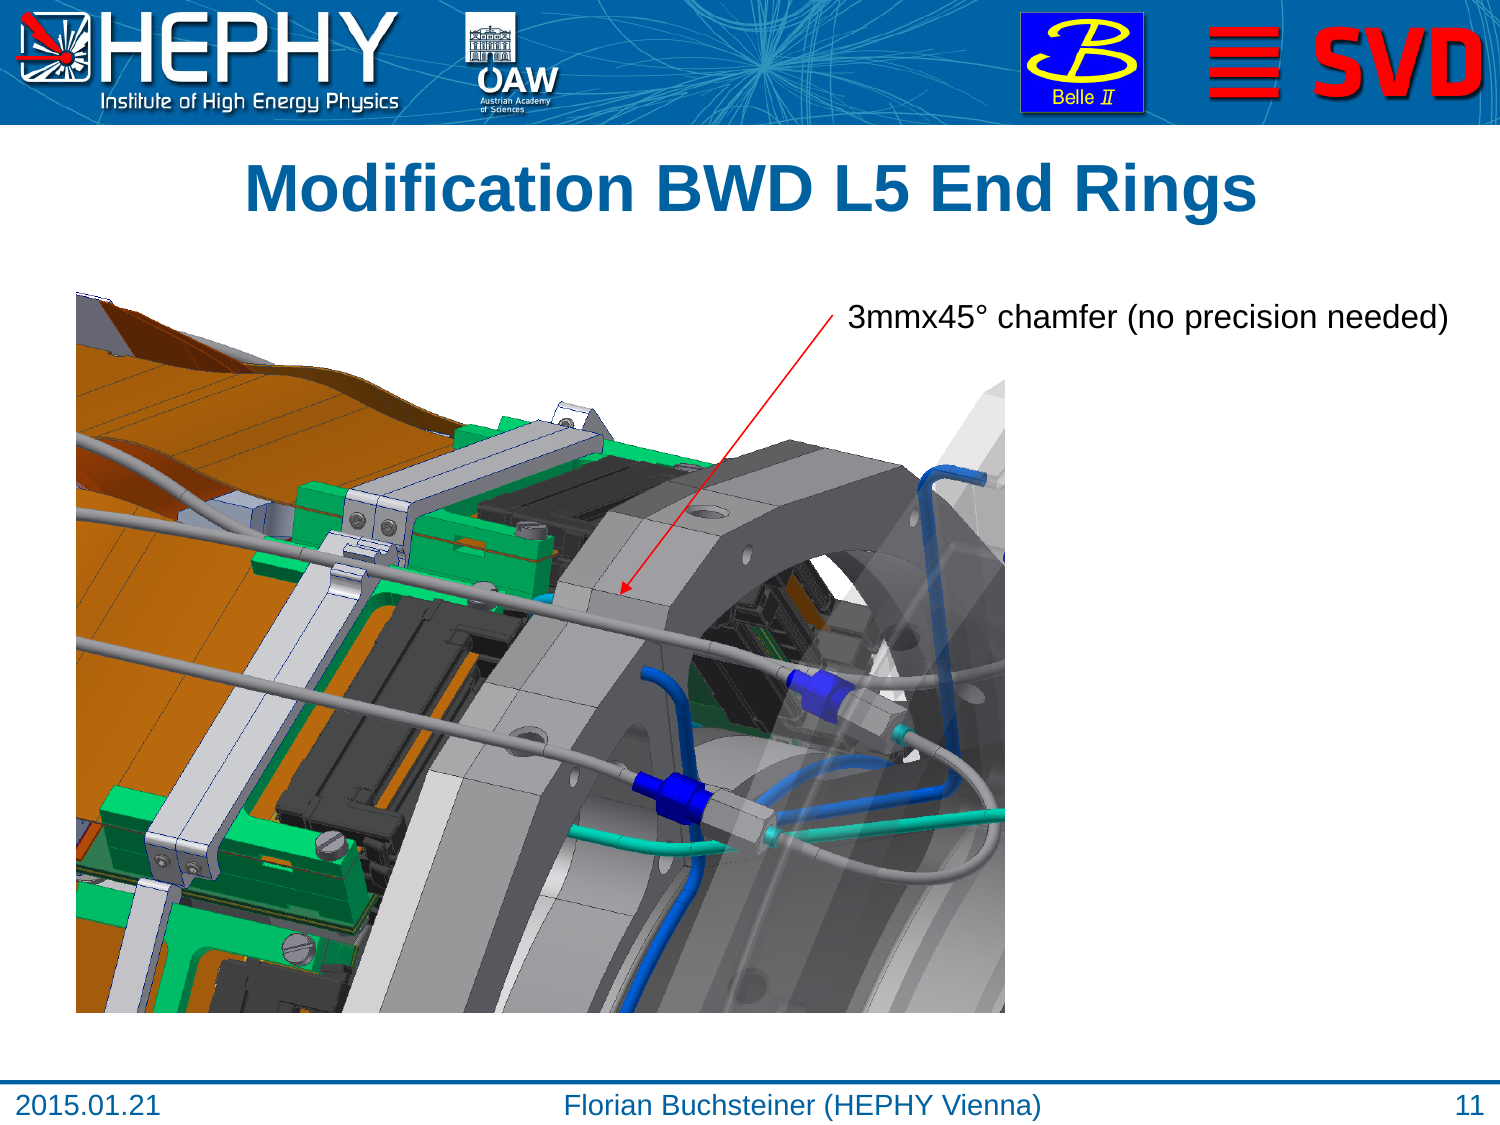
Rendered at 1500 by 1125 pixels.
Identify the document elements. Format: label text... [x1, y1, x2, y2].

picture [0, 0, 1500, 125]
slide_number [0, 1082, 526, 1125]
text_box 3mmx45° chamfer (no precision needed) [1010, 287, 1483, 343]
slide_number 11 [1326, 1082, 1500, 1125]
picture [76, 255, 1005, 1014]
title Modification BWD L5 End Rings [76, 136, 1428, 232]
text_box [619, 315, 833, 596]
footer Florian Buchsteiner (HEPHY Vienna) [526, 1082, 1081, 1125]
